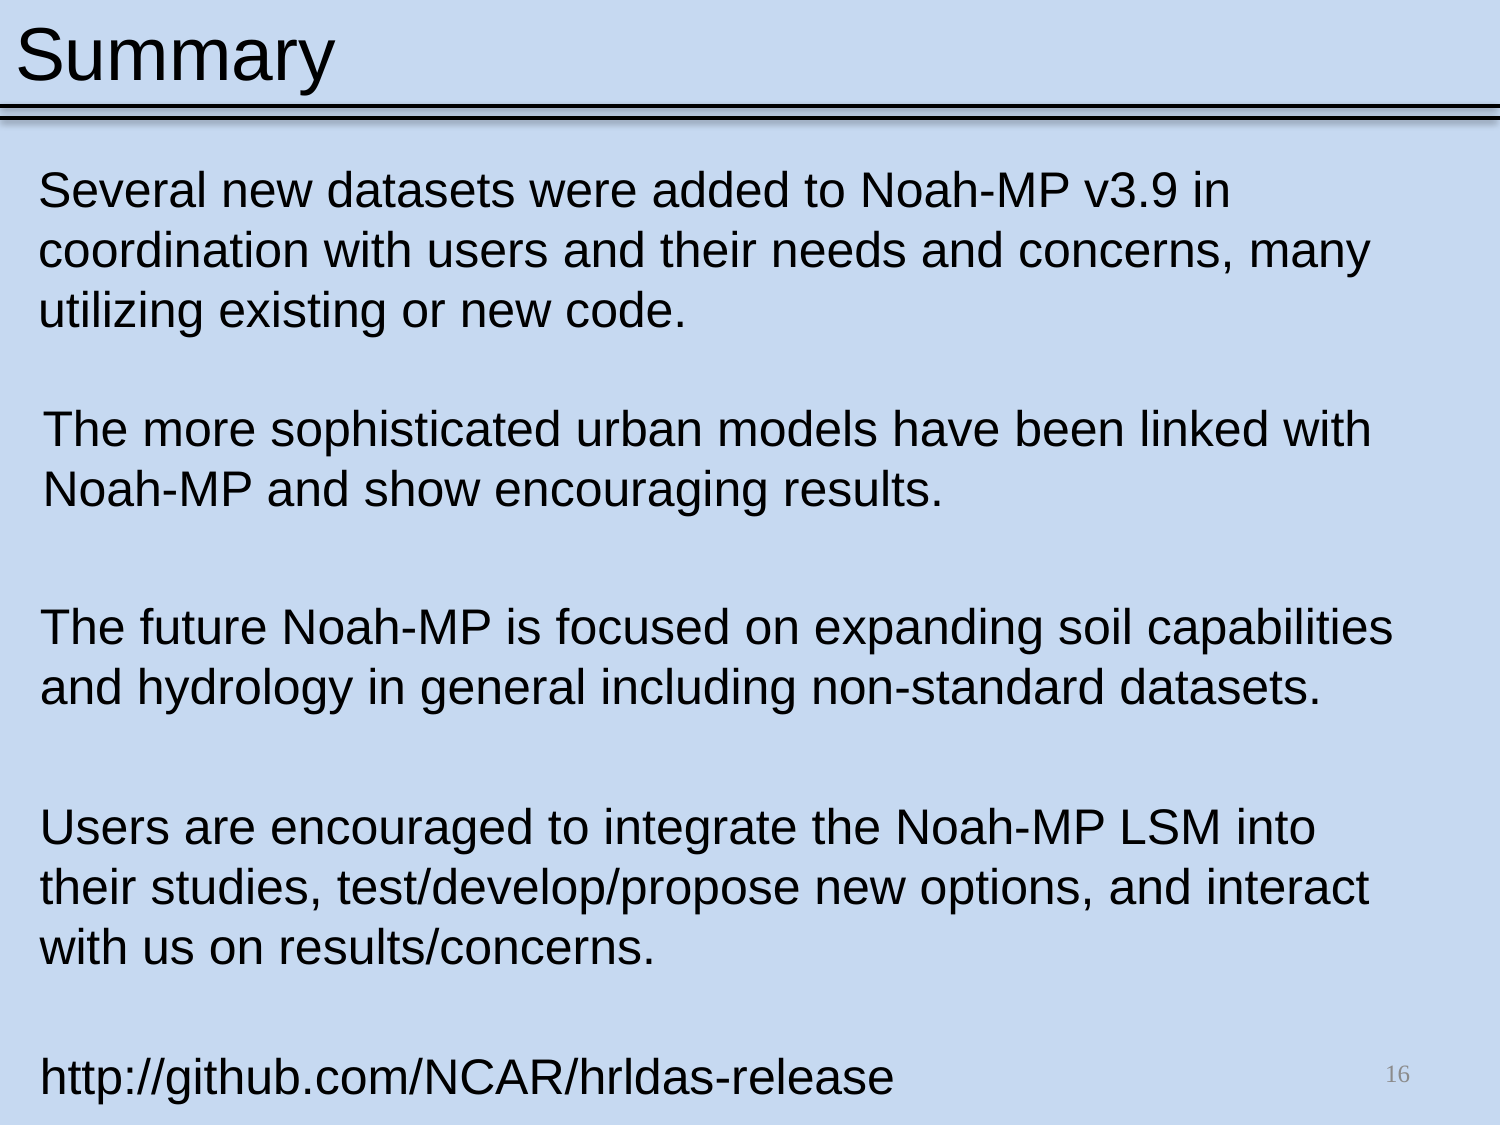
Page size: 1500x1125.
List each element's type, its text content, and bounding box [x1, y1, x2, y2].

text_box The future Noah-MP is focused on expanding soil capabilities and hydrology in general including non-standard datasets. [24, 587, 1500, 723]
text_box http://github.com/NCAR/hrldas-release [24, 1036, 1500, 1112]
text_box Users are encouraged to integrate the Noah-MP LSM into their studies, test/develop/propose new options, and interact with us on results/concerns. [24, 787, 1438, 983]
text_box Several new datasets were added to Noah-MP v3.9 in coordination with users and their needs and concerns, many utilizing existing or new code. [23, 149, 1499, 345]
text_box The more sophisticated urban models have been linked with Noah-MP and show encouraging results. [27, 388, 1500, 524]
title Summary [0, 0, 1350, 100]
